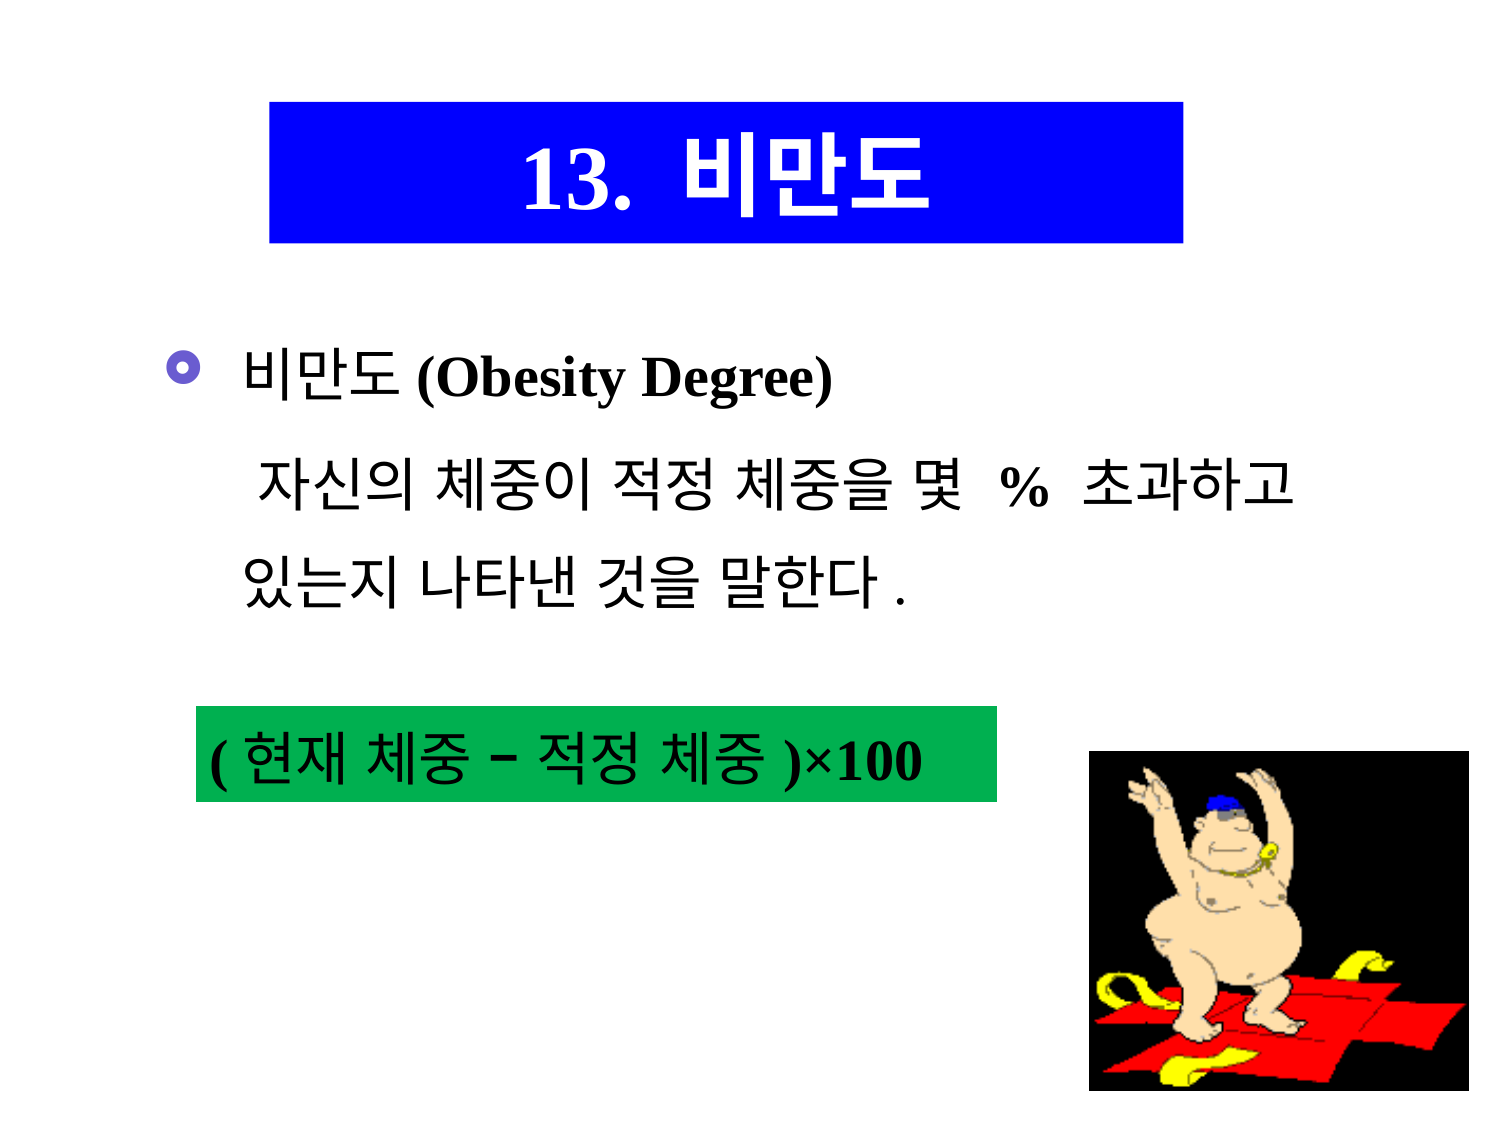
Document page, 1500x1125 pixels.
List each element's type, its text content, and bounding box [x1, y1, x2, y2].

text_box 13. 비만도 [269, 101, 1184, 244]
text_box [50, 287, 1500, 1125]
picture [1089, 751, 1469, 1091]
table_header (현재 체중 – 적정 체중)×100 [196, 706, 997, 802]
text_box 비만도(Obesity Degree) 자신의 체중이 적정 체중을 몇 % 초과하고 있는지 나타낸 것을 말한다. [147, 302, 1341, 646]
